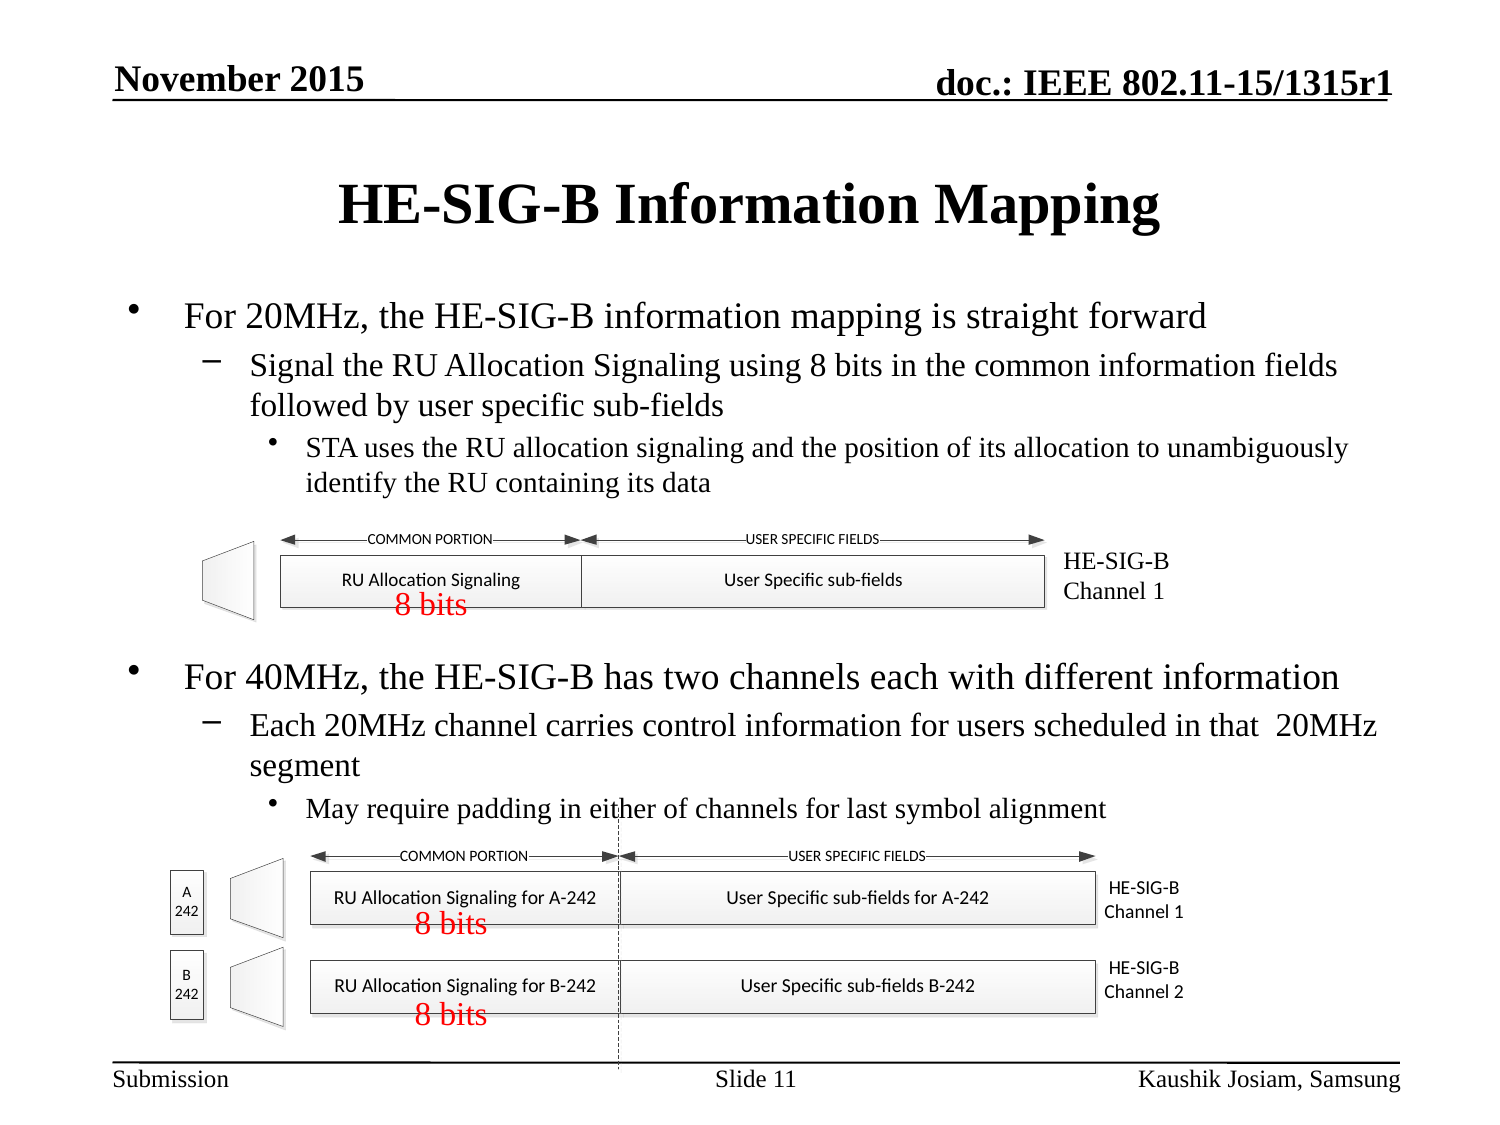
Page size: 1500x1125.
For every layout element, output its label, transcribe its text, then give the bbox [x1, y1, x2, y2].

text_box For 20MHz, the HE-SIG-B information mapping is straight forward Signal the RU Allocation Signaling using 8 bits in the common information fields followed by user specific sub-fields STA uses the RU allocation signaling and the position of its allocation to unambiguously identify the RU containing its data For 40MHz, the HE-SIG-B has two channels each with different information Each 20MHz channel carries control information for users scheduled in that 20MHz segment May require padding in either of channels for last symbol alignment [112, 283, 1460, 959]
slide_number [114, 54, 423, 100]
footer Kaushik Josiam, Samsung [878, 1061, 1402, 1093]
slide_number Slide 11 [712, 1084, 800, 1123]
title HE-SIG-B Information Mapping [112, 112, 1388, 283]
text_box HE-SIG-B Channel 1 [1054, 537, 1200, 613]
picture [167, 804, 1187, 1076]
picture [199, 526, 1051, 626]
